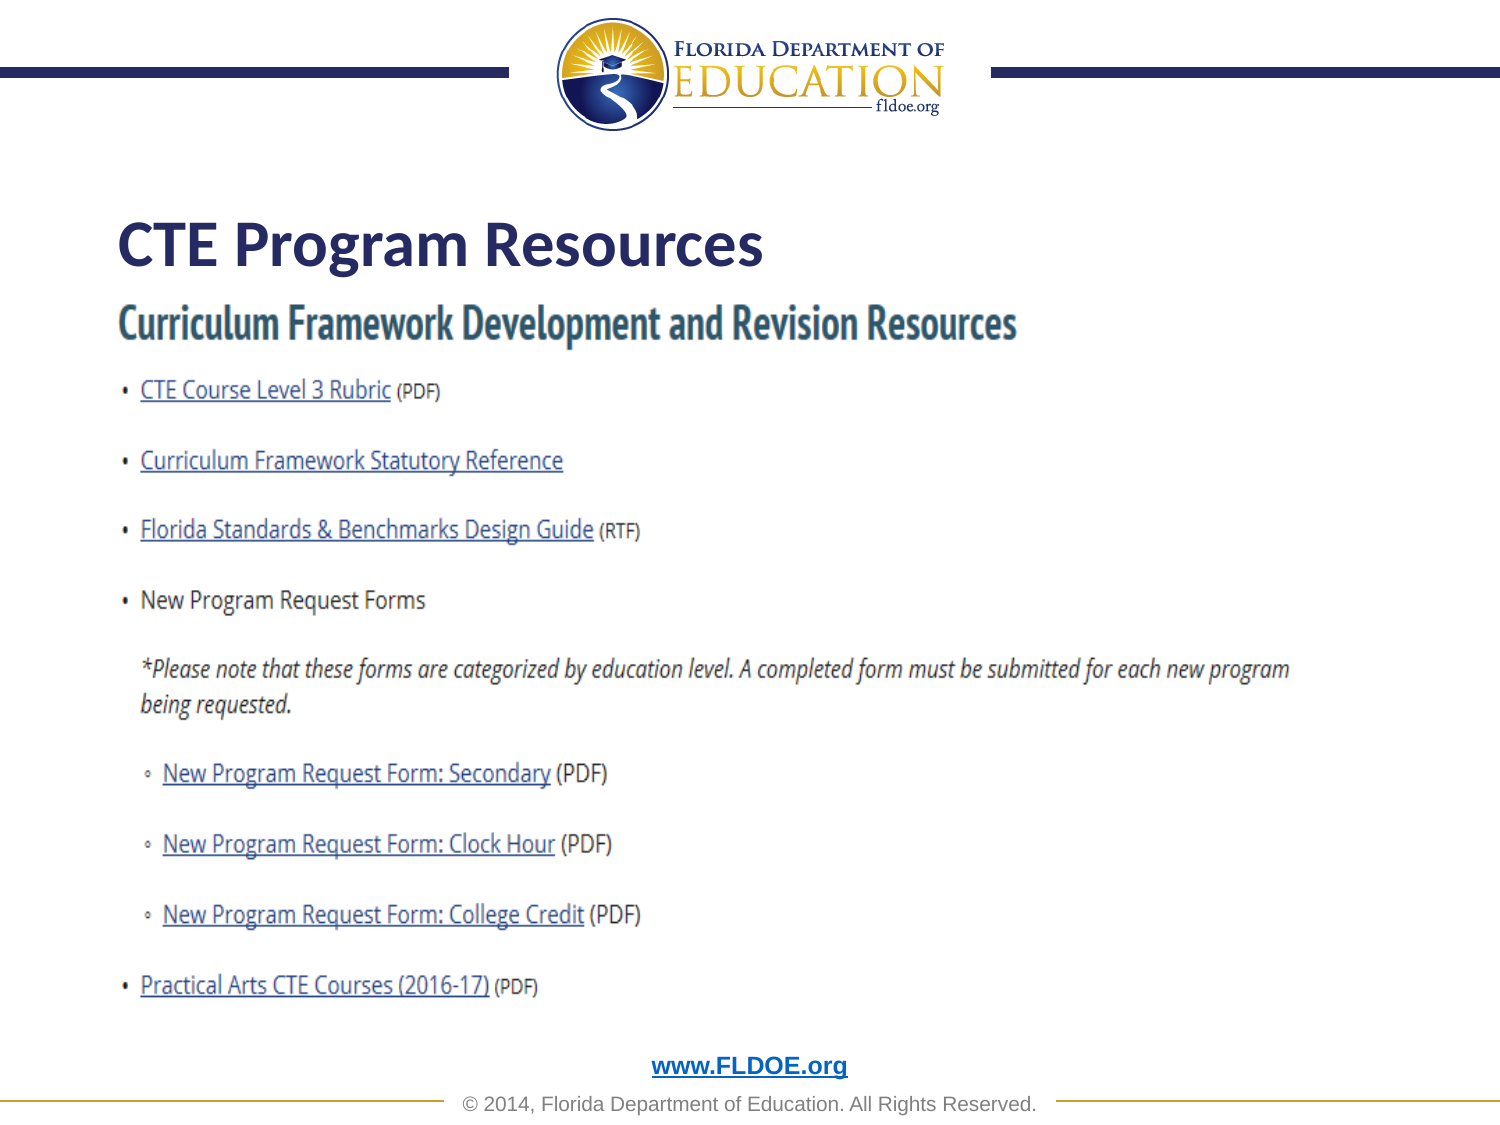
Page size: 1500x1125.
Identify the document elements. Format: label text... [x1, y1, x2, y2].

title CTE Program Resources [103, 158, 1397, 288]
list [103, 288, 1475, 1038]
picture [538, 3, 962, 145]
